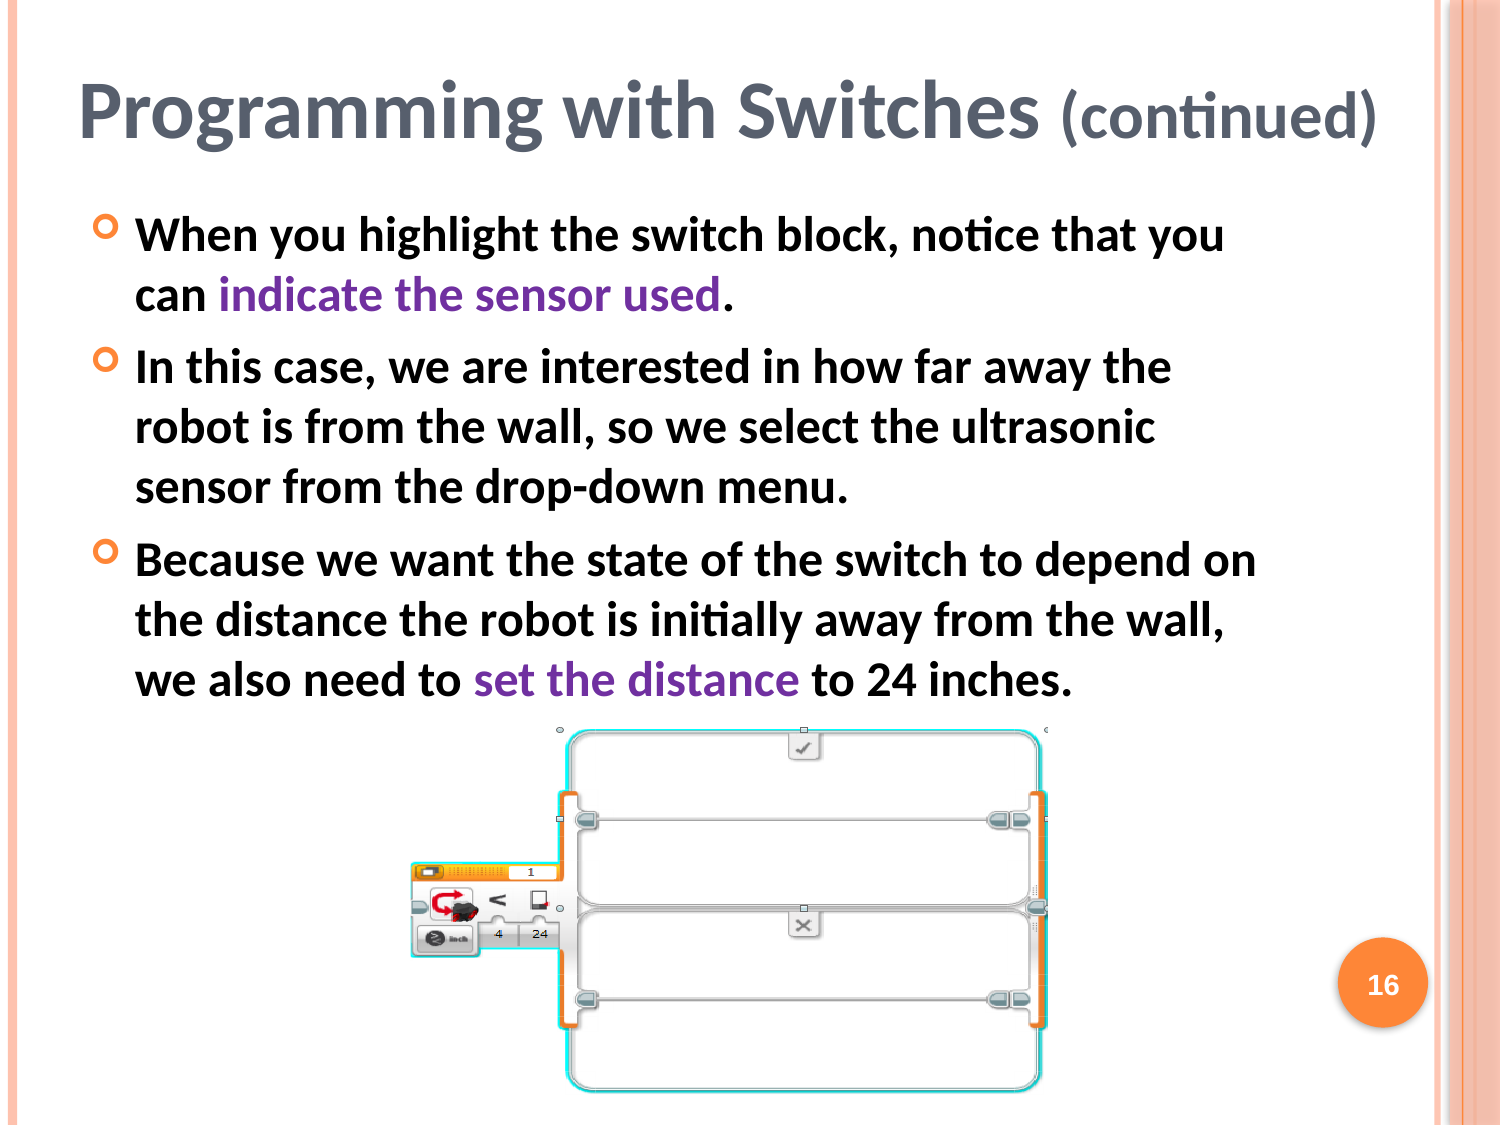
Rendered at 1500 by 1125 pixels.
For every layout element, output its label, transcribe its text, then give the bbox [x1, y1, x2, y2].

slide_number 16 [1333, 940, 1434, 1026]
text_box Programming with Switches (continued) [24, 32, 1434, 163]
picture [410, 724, 1049, 1096]
list When you highlight the switch block, notice that you can indicate the sensor used. In this case, we are interested in how far away the robot is from the wall, so we select the ultrasonic sensor from the drop-down menu. Because we want the state of the switch to depend on the distance the robot is initially away from the wall, we also need to set the distance to 24 inches. [75, 193, 1300, 994]
